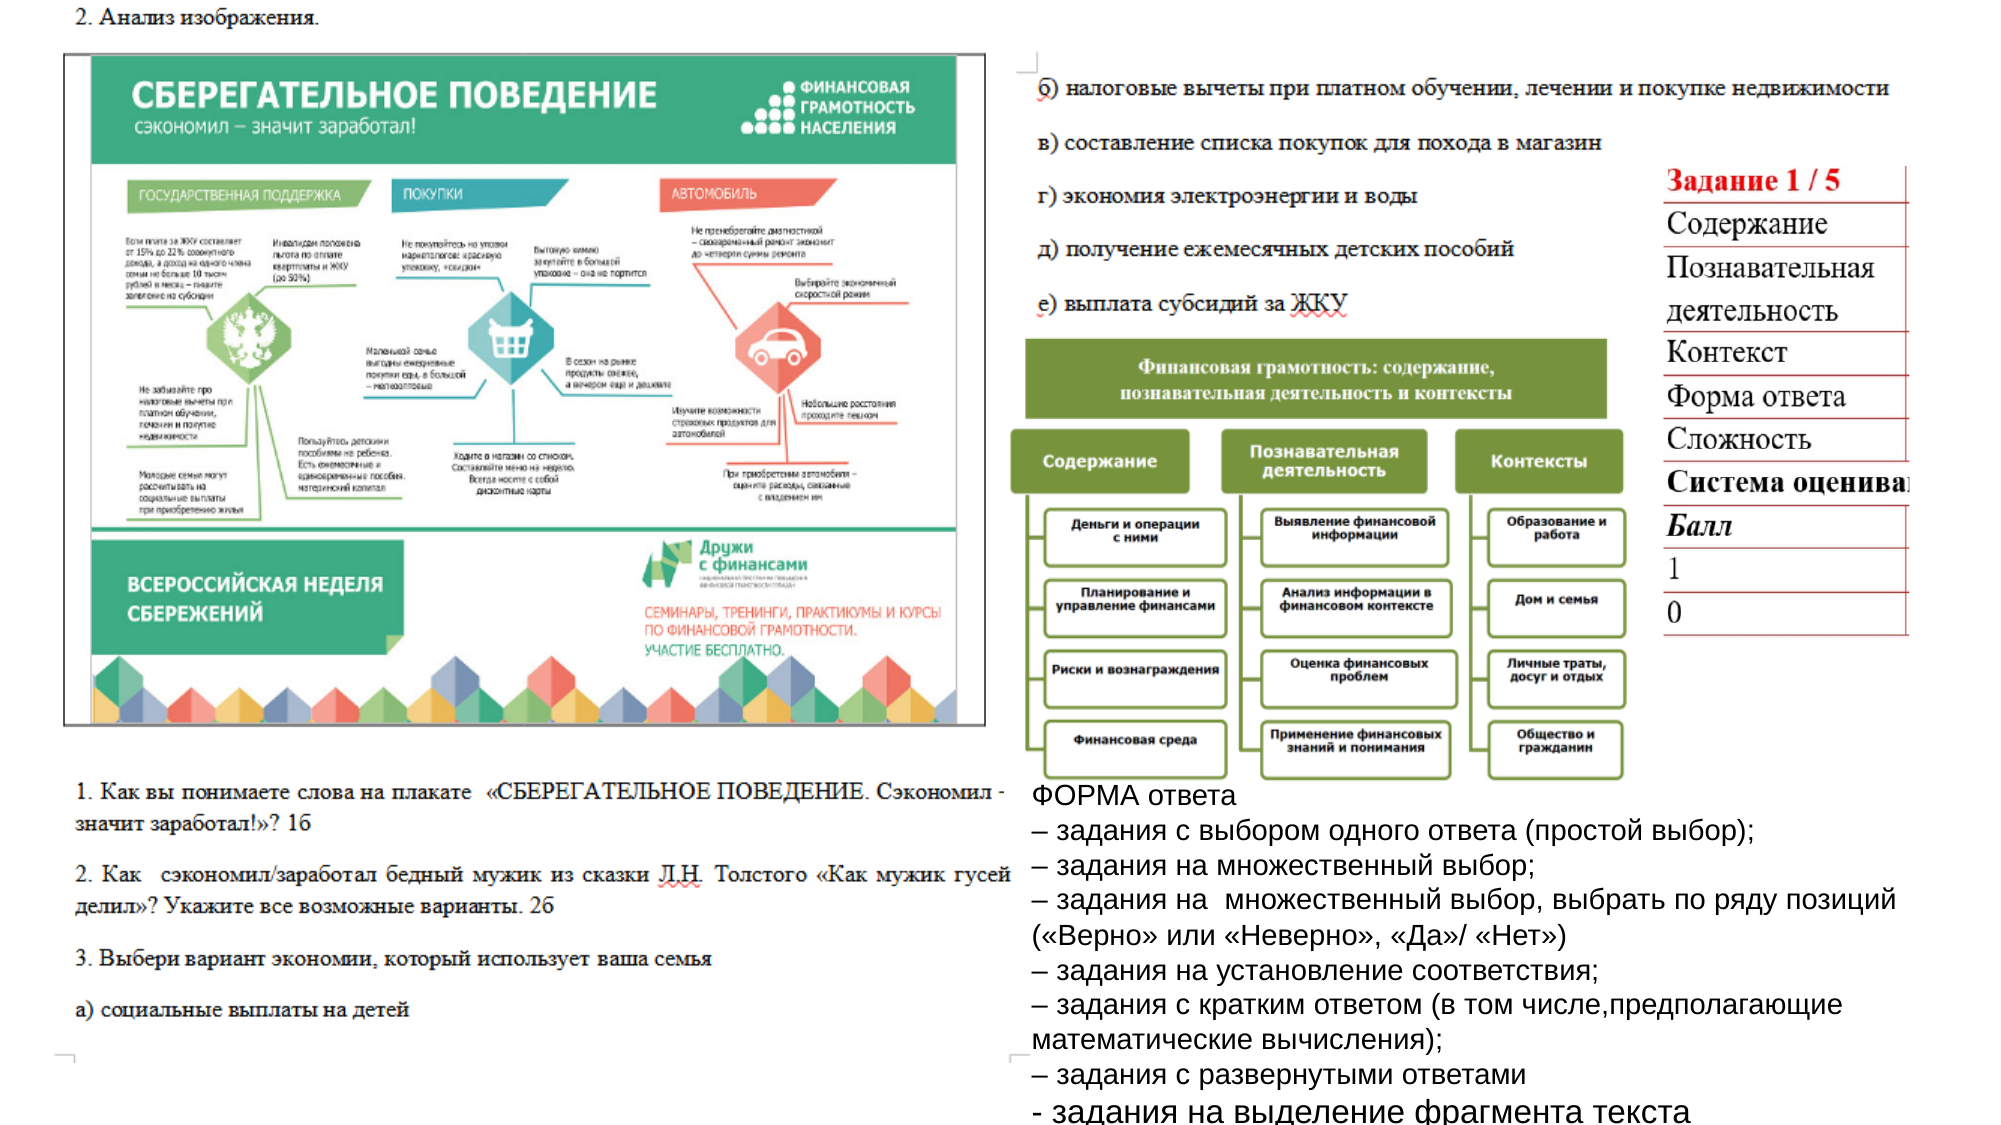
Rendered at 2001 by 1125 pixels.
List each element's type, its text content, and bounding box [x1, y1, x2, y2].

text_box ФОРМА ответа – задания с выбором одного ответа (простой выбор); – задания на множественный выбор; – задания на множественный выбор, выбрать по ряду позиций («Верно» или «Неверно», «Да»/ «Нет») – задания на установление соответствия; – задания с кратким ответом (в том числе,предполагающие математические вычисления); – задания с развернутыми ответами - задания на выделение фрагмента текста [1016, 768, 2000, 1125]
picture [0, 0, 1935, 1064]
